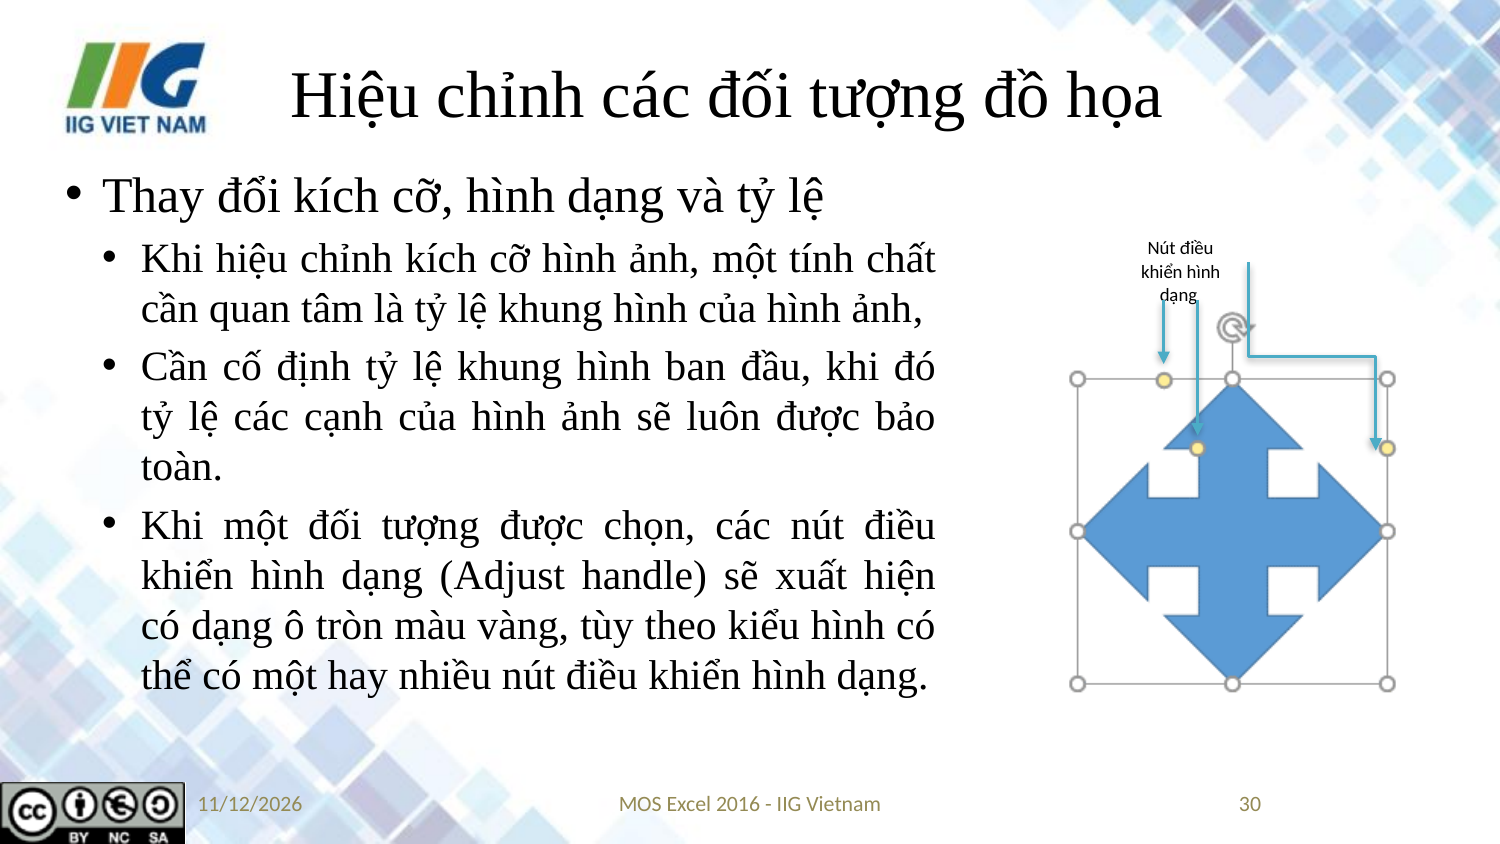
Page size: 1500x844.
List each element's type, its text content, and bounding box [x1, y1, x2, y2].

picture [0, 0, 1500, 844]
title Hiệu chỉnh các đối tượng đồ họa [275, 46, 1425, 135]
list Thay đổi kích cỡ, hình dạng và tỷ lệ Khi hiệu chỉnh kích cỡ hình ảnh, một tính chất cần quan tâm là tỷ lệ khung hình của hình ảnh, Cần cố định tỷ lệ khung hình ban đầu, khi đó tỷ lệ các cạnh của hình ảnh sẽ luôn được bảo toàn. Khi một đối tượng được chọn, các nút điều khiển hình dạng (Adjust handle) sẽ xuất hiện có dạng ô tròn màu vàng, tùy theo kiểu hình có thể có một hay nhiều nút điều khiển hình dạng. [50, 154, 952, 735]
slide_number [75, 782, 425, 828]
footer MOS Excel 2016 - IIG Vietnam [512, 782, 988, 828]
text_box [1065, 226, 1399, 697]
slide_number 30 [1074, 782, 1425, 828]
